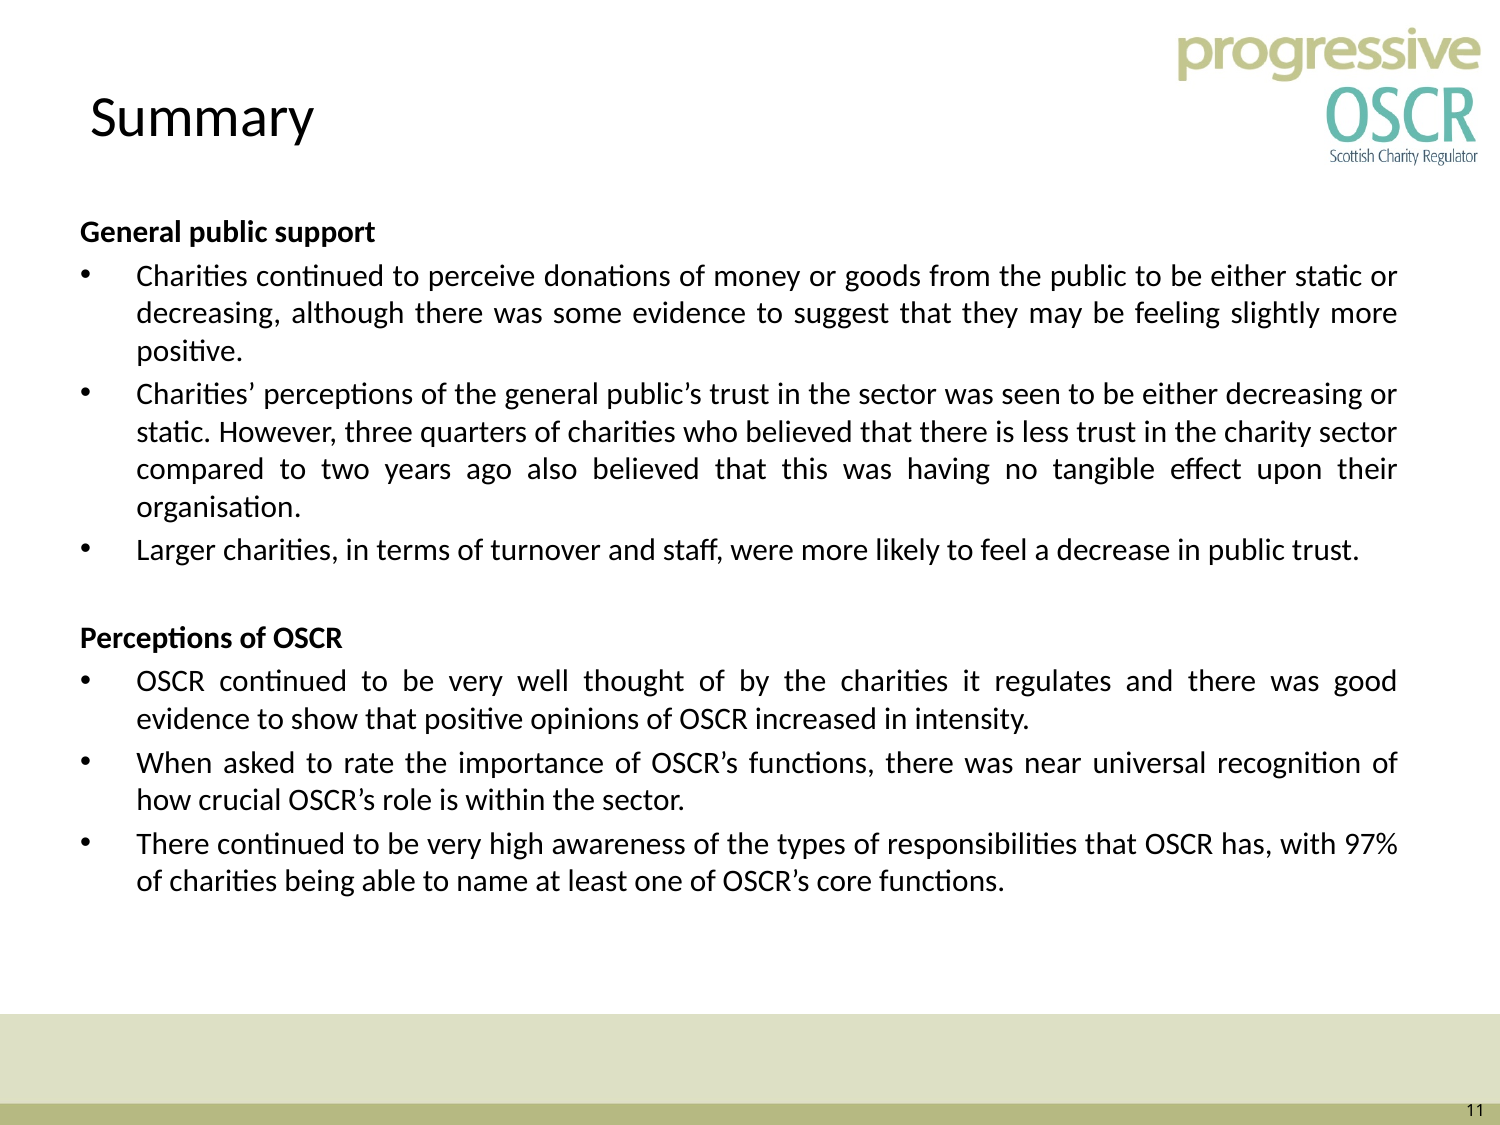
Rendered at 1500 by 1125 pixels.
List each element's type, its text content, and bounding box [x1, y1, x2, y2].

slide_number 11 [1149, 1081, 1500, 1125]
list General public support Charities continued to perceive donations of money or goods from the public to be either static or decreasing, although there was some evidence to suggest that they may be feeling slightly more positive. Charities’ perceptions of the general public’s trust in the sector was seen to be either decreasing or static. However, three quarters of charities who believed that there is less trust in the charity sector compared to two years ago also believed that this was having no tangible effect upon their organisation. Larger charities, in terms of turnover and staff, were more likely to feel a decrease in public trust. Perceptions of OSCR OSCR continued to be very well thought of by the charities it regulates and there was good evidence to show that positive opinions of OSCR increased in intensity. When asked to rate the importance of OSCR’s functions, there was near universal recognition of how crucial OSCR’s role is within the sector. There continued to be very high awareness of the types of responsibilities that OSCR has, with 97% of charities being able to name at least one of OSCR’s core functions. [65, 203, 1416, 1040]
picture [0, 1014, 1500, 1125]
title Summary [75, 19, 1172, 203]
picture [1175, 23, 1483, 166]
